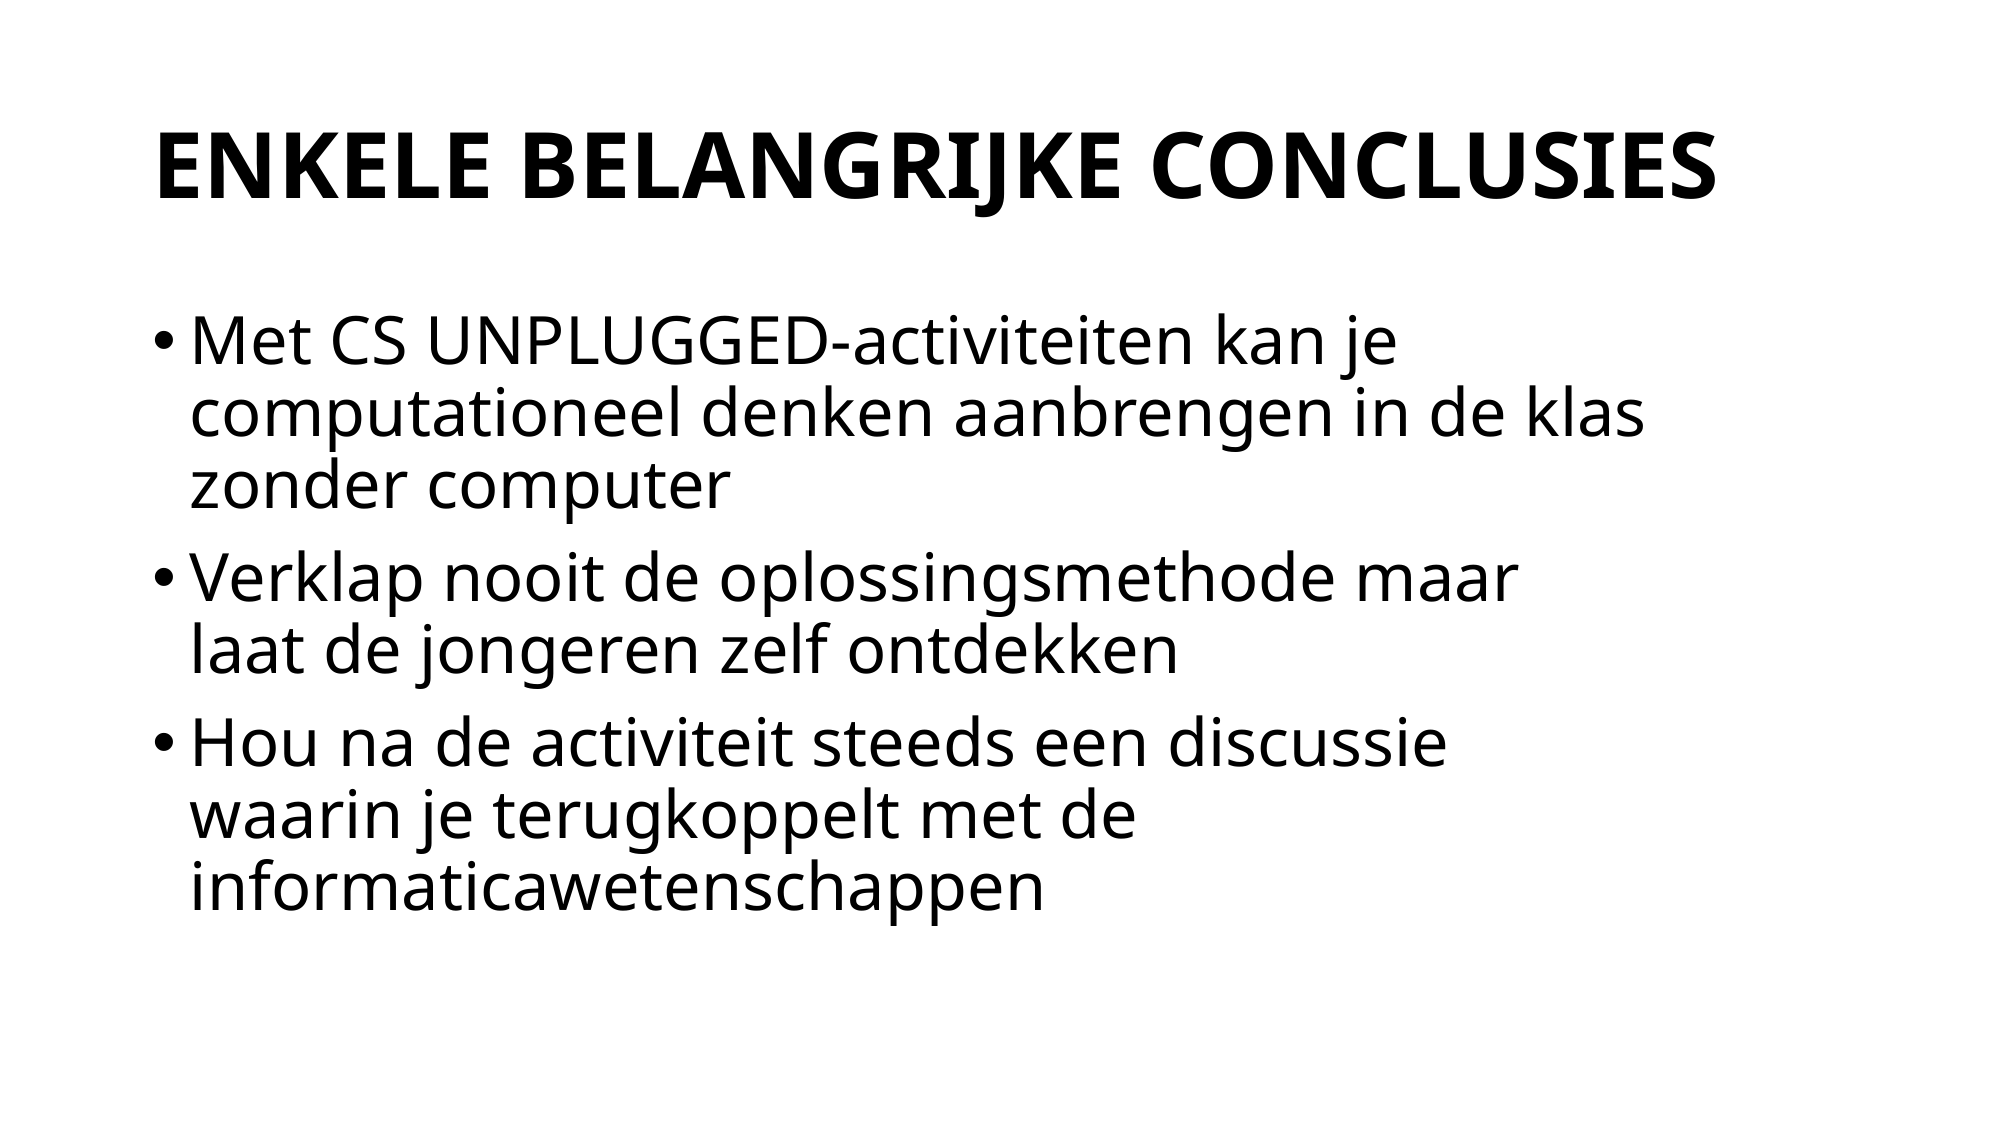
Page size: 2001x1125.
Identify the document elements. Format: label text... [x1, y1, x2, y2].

title ENKELE BELANGRIJKE CONCLUSIES [137, 59, 1863, 278]
list Met CS UNPLUGGED-activiteiten kan je computationeel denken aanbrengen in de klas zonder computer Verklap nooit de oplossingsmethode maar laat de jongeren zelf ontdekken Hou na de activiteit steeds een discussie waarin je terugkoppelt met de informaticawetenschappen [137, 299, 1863, 1014]
